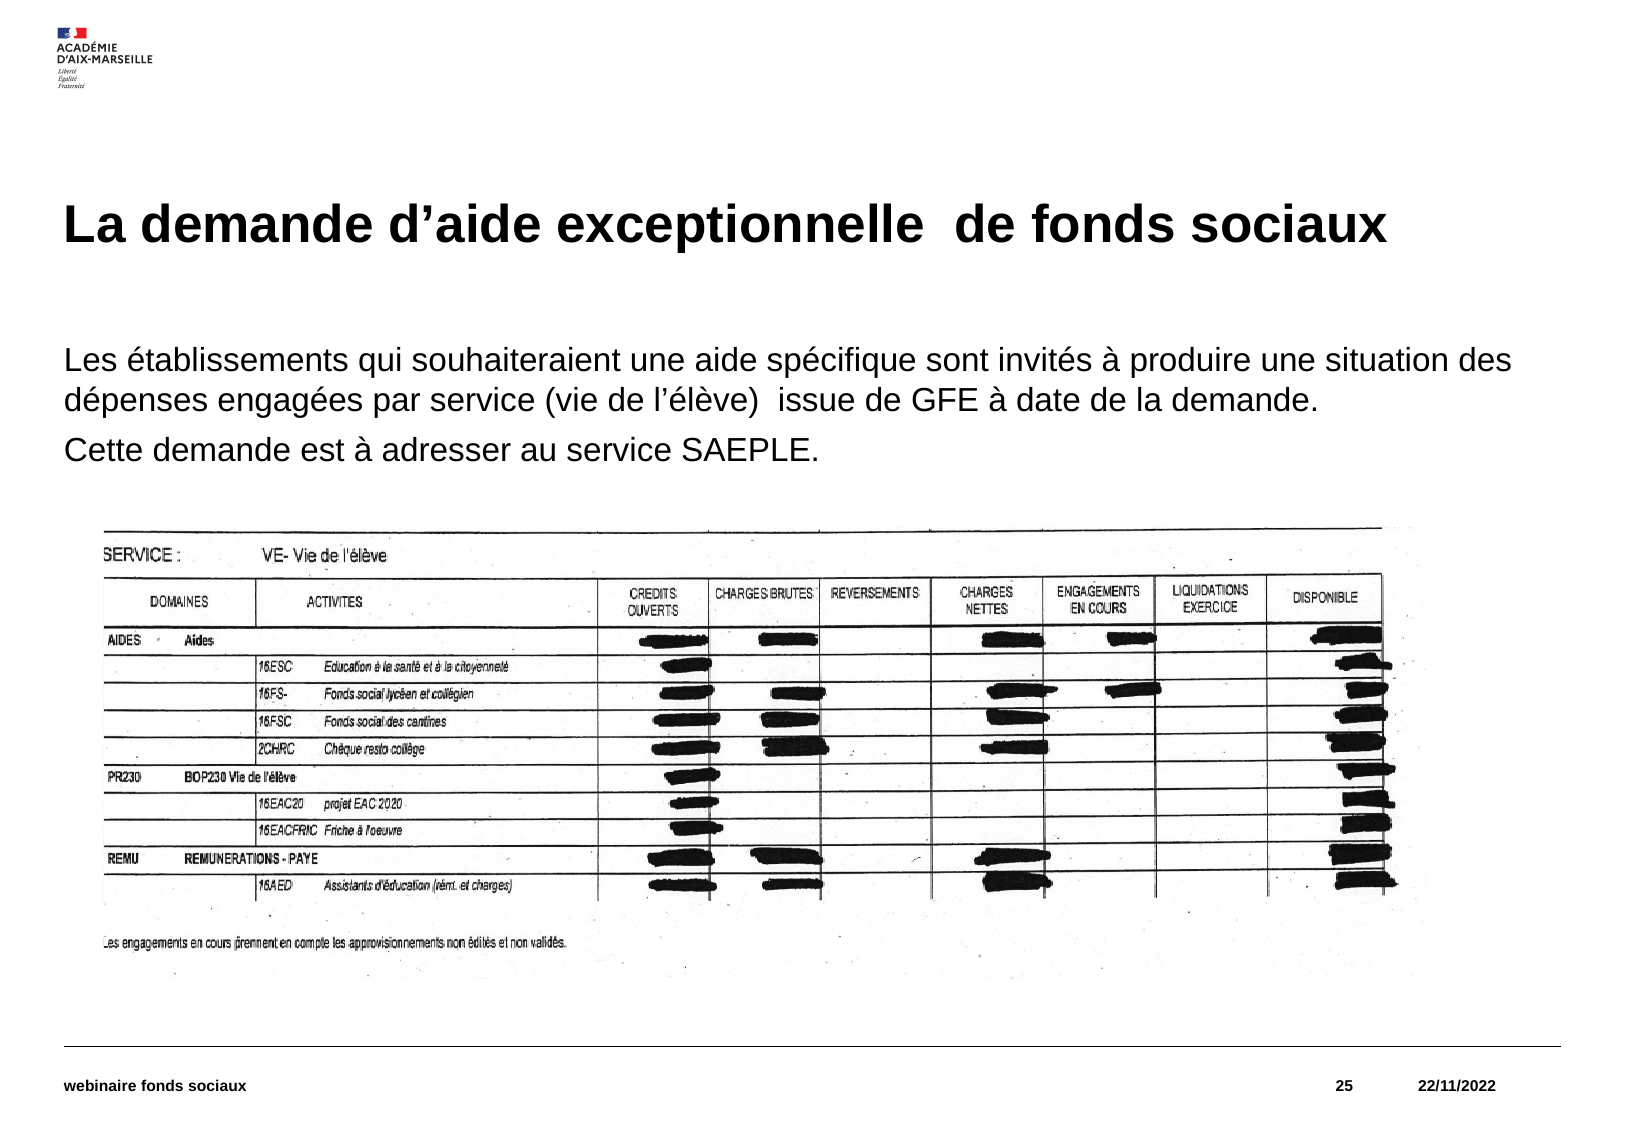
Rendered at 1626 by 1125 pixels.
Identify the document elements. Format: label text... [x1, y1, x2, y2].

picture [47, 17, 163, 99]
list Les établissements qui souhaiteraient une aide spécifique sont invités à produire une situation des dépenses engagées par service (vie de l’élève) issue de GFE à date de la demande. Cette demande est à adresser au service SAEPLE. [63, 338, 1561, 902]
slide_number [1354, 1046, 1562, 1125]
title La demande d’aide exceptionnelle de fonds sociaux [63, 196, 1561, 279]
footer webinaire fonds sociaux [63, 1046, 1113, 1125]
slide_number 25 [1113, 1046, 1354, 1125]
picture [103, 526, 1427, 979]
